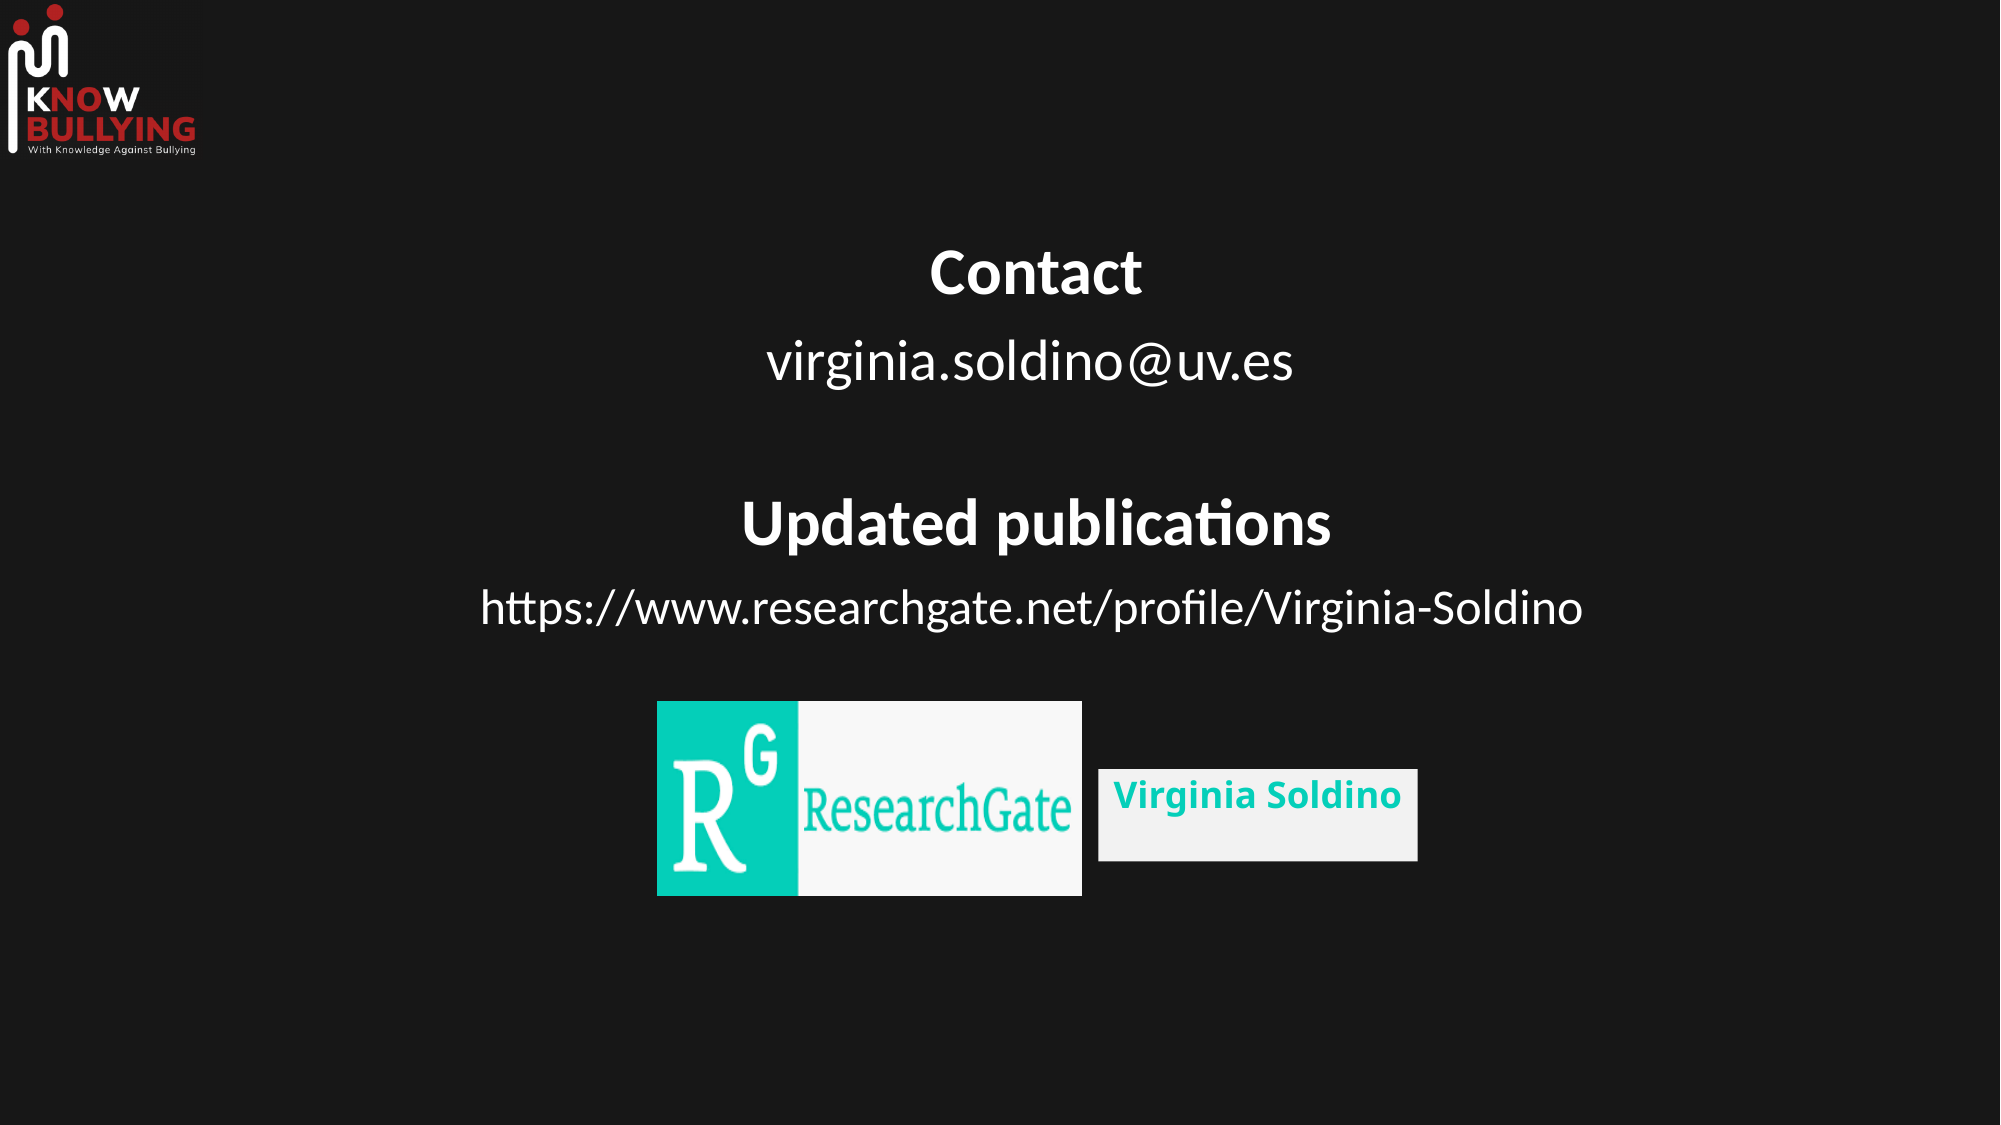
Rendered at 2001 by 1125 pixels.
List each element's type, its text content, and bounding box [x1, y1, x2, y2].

picture [0, 0, 203, 160]
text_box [657, 701, 1418, 896]
list Contact virginia.soldino@uv.es Updated publications https://www.researchgate.net/profile/Virginia-Soldino [214, 229, 1861, 970]
